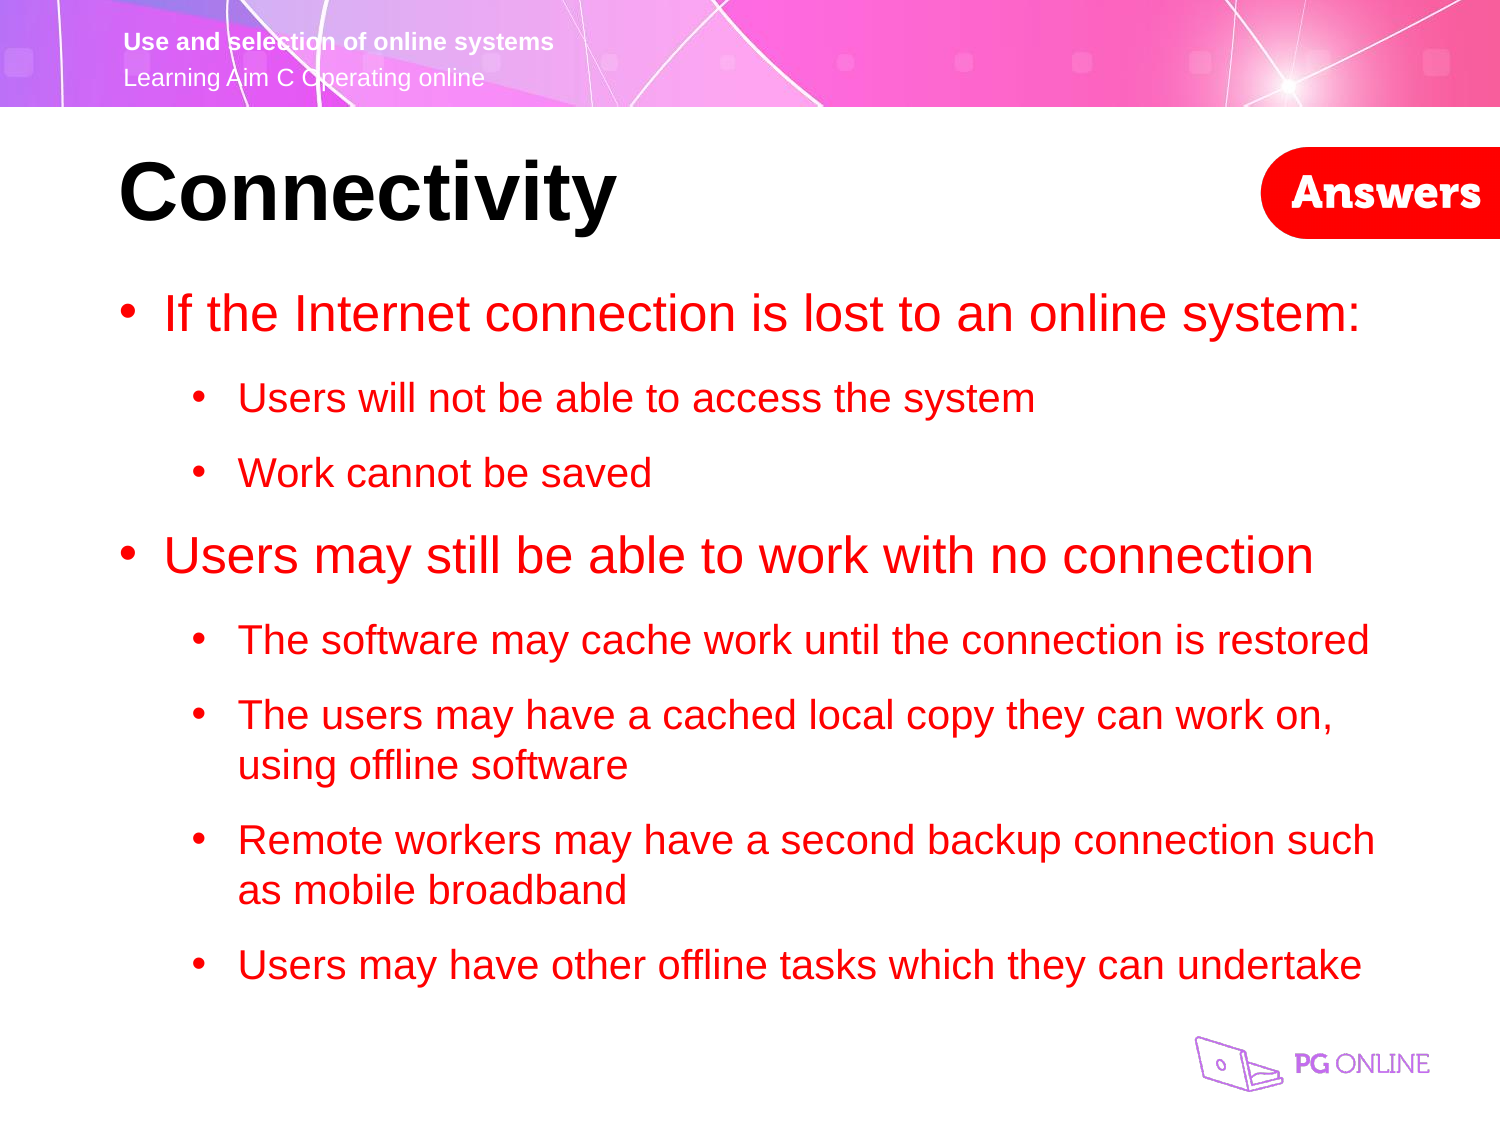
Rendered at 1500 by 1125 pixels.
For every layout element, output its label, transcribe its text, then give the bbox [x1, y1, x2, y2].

picture [1194, 1036, 1430, 1092]
list If the Internet connection is lost to an online system: Users will not be able to access the system Work cannot be saved Users may still be able to work with no connection The software may cache work until the connection is restored The users may have a cached local copy they can work on, using offline software Remote workers may have a second backup connection such as mobile broadband Users may have other offline tasks which they can undertake [118, 279, 1398, 847]
list Connectivity [118, 148, 1401, 259]
picture [1260, 147, 1500, 239]
picture [0, 0, 1500, 107]
